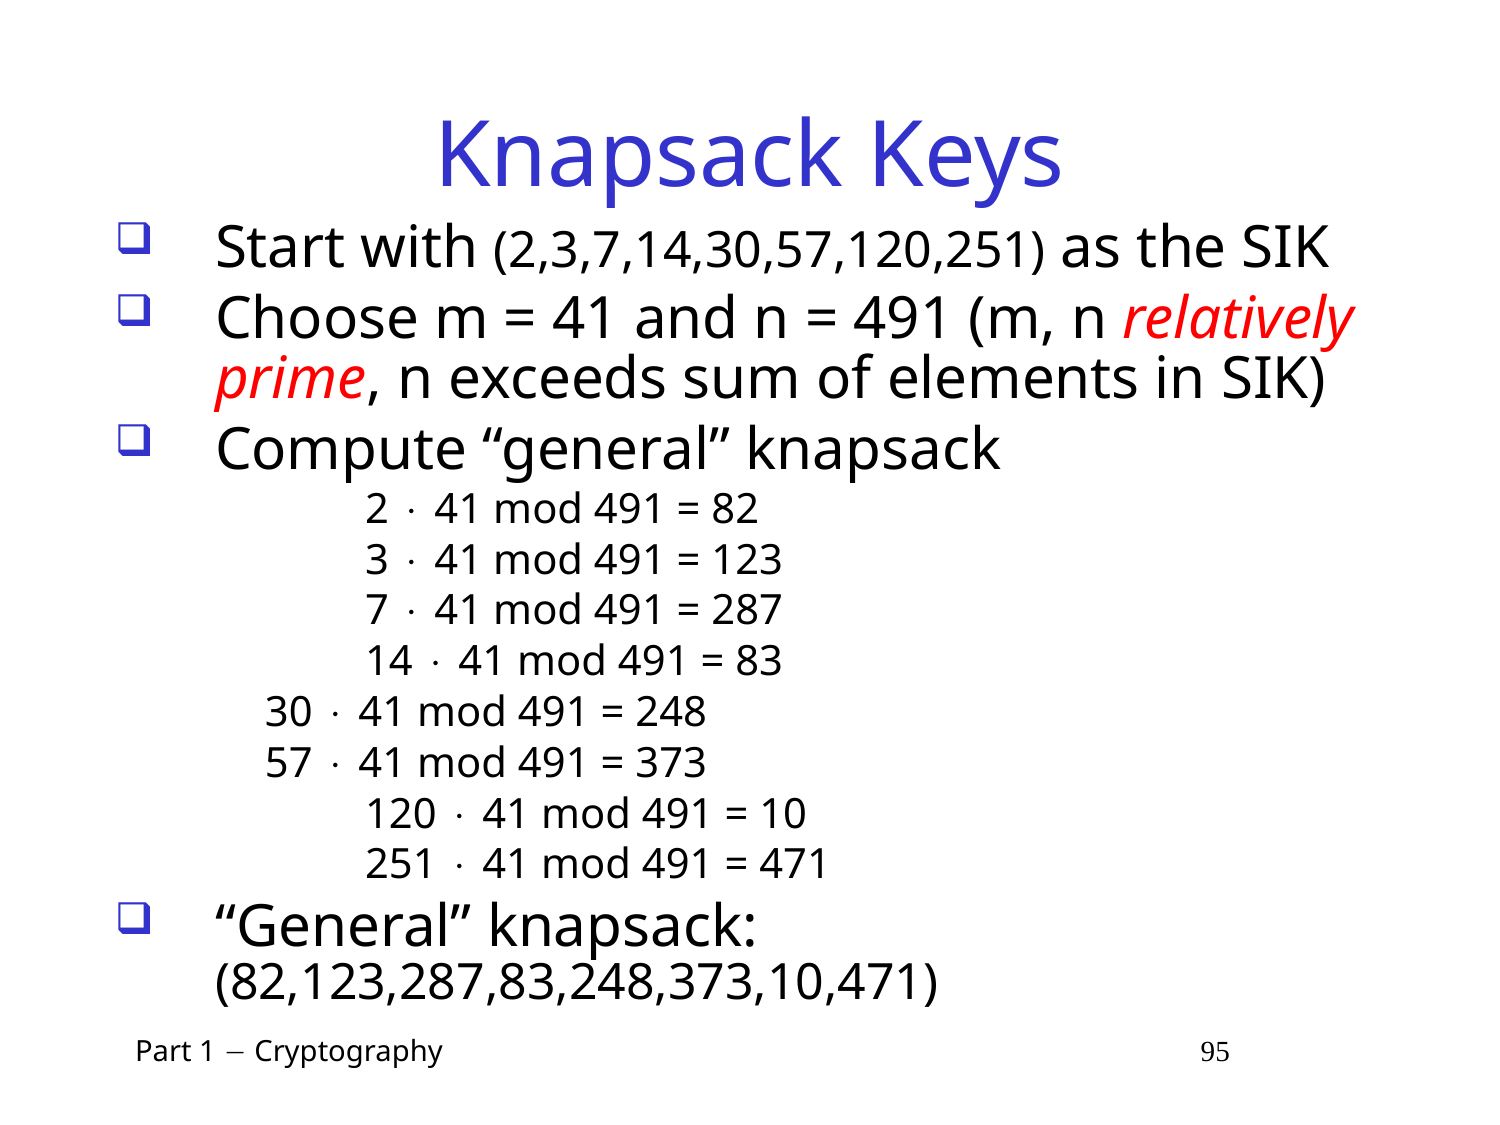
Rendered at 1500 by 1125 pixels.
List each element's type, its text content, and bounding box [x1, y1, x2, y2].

list Start with (2,3,7,14,30,57,120,251) as the SIK Choose m = 41 and n = 491 (m, n relatively prime, n exceeds sum of elements in SIK) Compute “general” knapsack 2  41 mod 491 = 82 3  41 mod 491 = 123 7  41 mod 491 = 287 14  41 mod 491 = 83 30  41 mod 491 = 248 57  41 mod 491 = 373 120  41 mod 491 = 10 251  41 mod 491 = 471 “General” knapsack: (82,123,287,83,248,373,10,471) [99, 212, 1451, 976]
footer Part 1  Cryptography 95 [112, 1024, 1401, 1101]
title Knapsack Keys [112, 74, 1388, 212]
